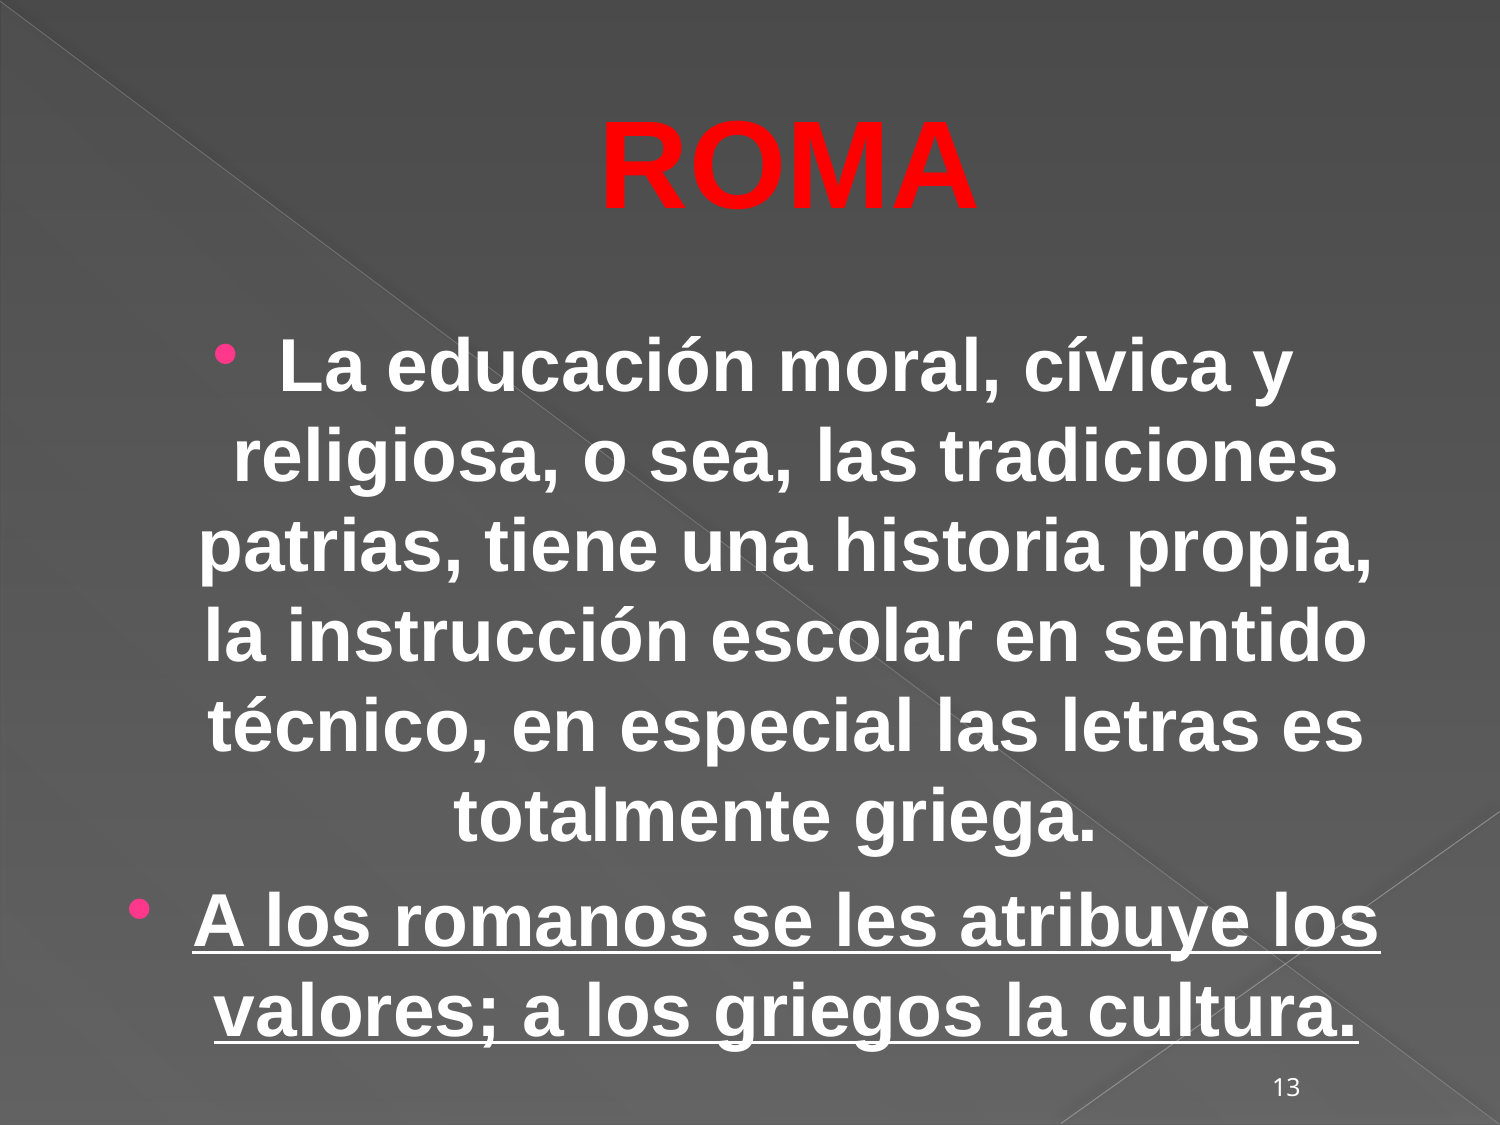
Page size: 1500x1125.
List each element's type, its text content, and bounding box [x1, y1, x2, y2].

slide_number 13 [1245, 1063, 1328, 1113]
list La educación moral, cívica y religiosa, o sea, las tradiciones patrias, tiene una historia propia, la instrucción escolar en sentido técnico, en especial las letras es totalmente griega. A los romanos se les atribuye los valores; a los griegos la cultura. [75, 308, 1425, 1059]
title ROMA [75, 43, 1425, 274]
